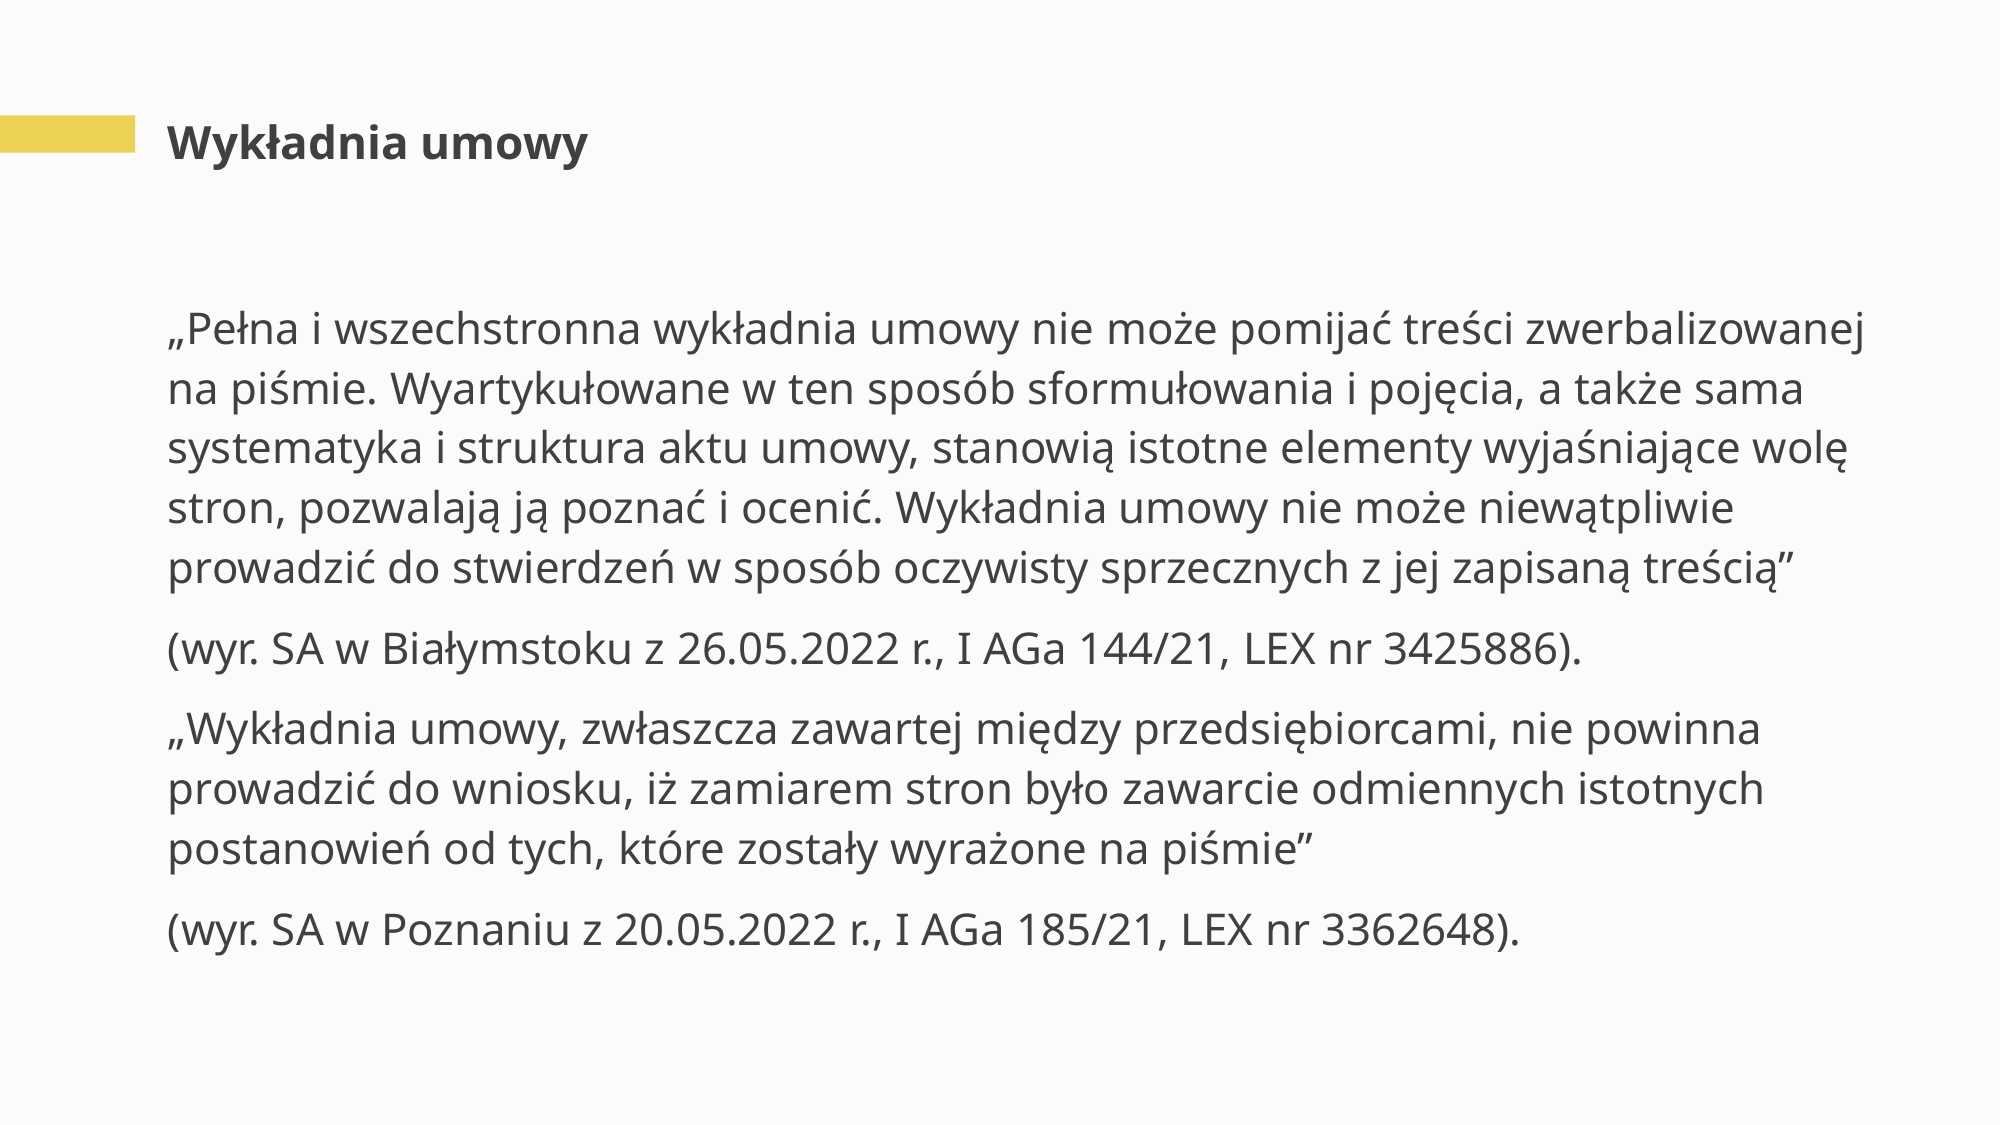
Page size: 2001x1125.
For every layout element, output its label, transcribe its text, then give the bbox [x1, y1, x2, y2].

title Wykładnia umowy [152, 98, 1886, 211]
list „Pełna i wszechstronna wykładnia umowy nie może pomijać treści zwerbalizowanej na piśmie. Wyartykułowane w ten sposób sformułowania i pojęcia, a także sama systematyka i struktura aktu umowy, stanowią istotne elementy wyjaśniające wolę stron, pozwalają ją poznać i ocenić. Wykładnia umowy nie może niewątpliwie prowadzić do stwierdzeń w sposób oczywisty sprzecznych z jej zapisaną treścią” (wyr. SA w Białymstoku z 26.05.2022 r., I AGa 144/21, LEX nr 3425886). „Wykładnia umowy, zwłaszcza zawartej między przedsiębiorcami, nie powinna prowadzić do wniosku, iż zamiarem stron było zawarcie odmiennych istotnych postanowień od tych, które zostały wyrażone na piśmie” (wyr. SA w Poznaniu z 20.05.2022 r., I AGa 185/21, LEX nr 3362648). [152, 285, 1886, 1004]
